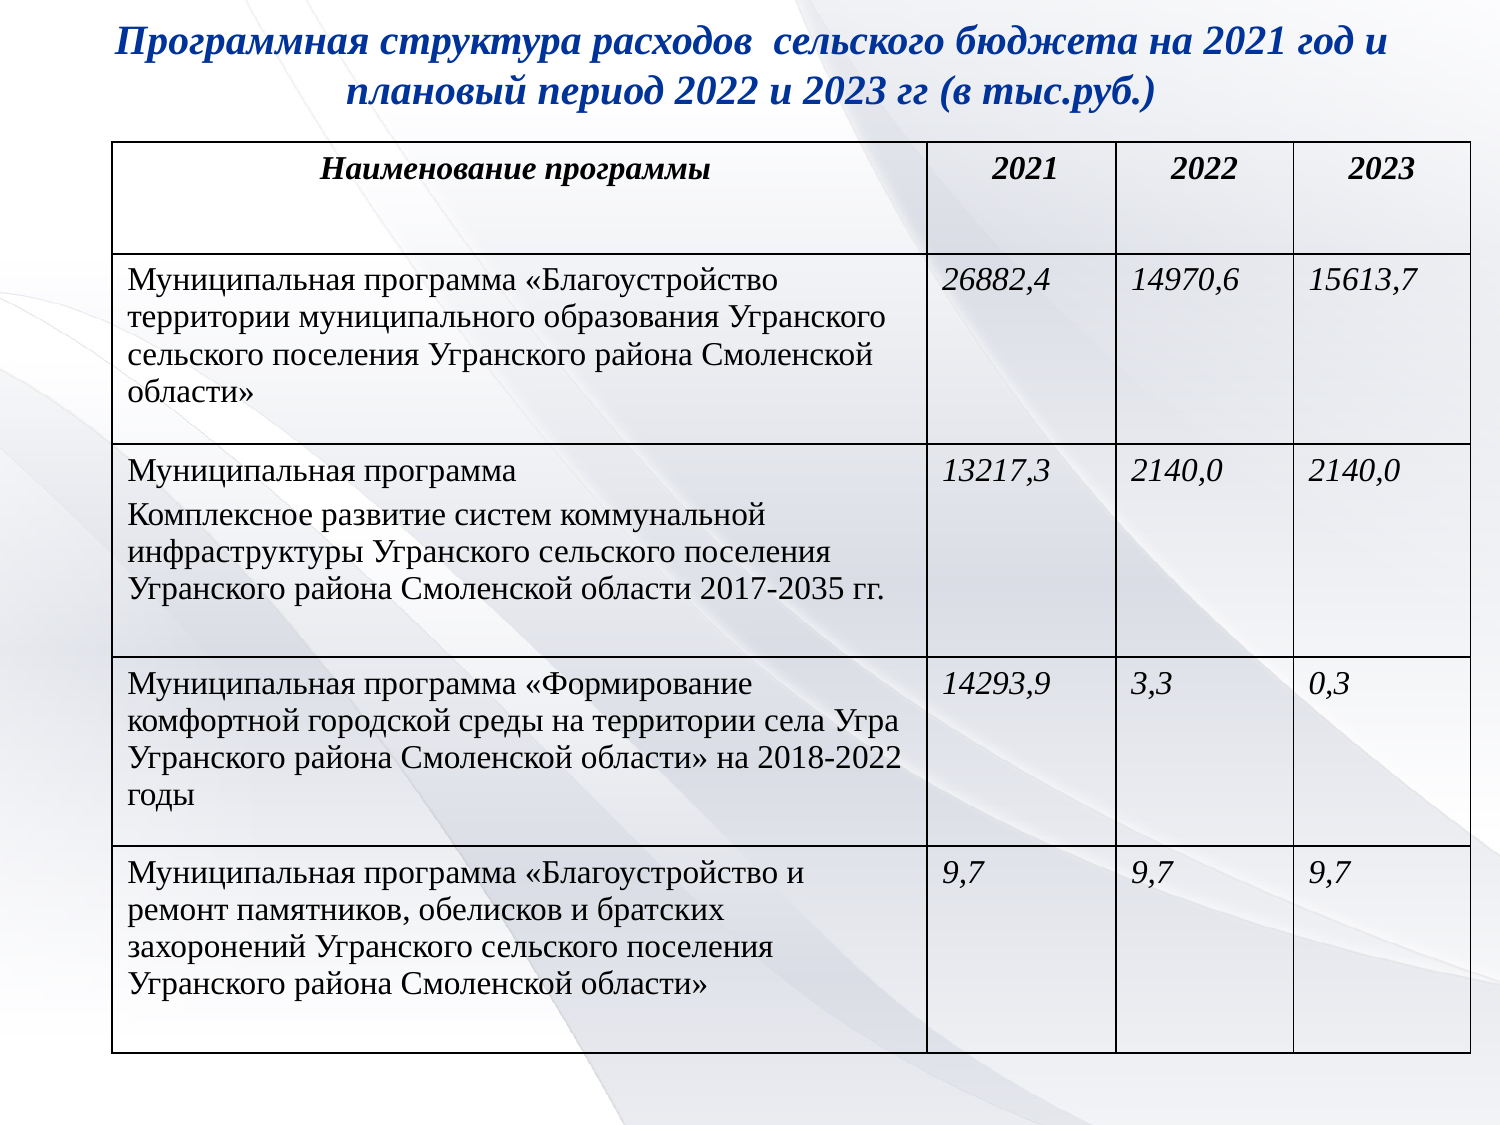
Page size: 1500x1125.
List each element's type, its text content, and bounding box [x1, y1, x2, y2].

table_cell Муниципальная программа «Благоустройство территории муниципального образования Угранского сельского поселения Угранского района Смоленской области» [113, 255, 926, 443]
table_cell 9,7 [1294, 847, 1470, 1052]
table_cell Муниципальная программа «Благоустройство и ремонт памятников, обелисков и братских захоронений Угранского сельского поселения Угранского района Смоленской области» [113, 847, 926, 1052]
table_header Наименование программы [113, 143, 926, 253]
table_cell 14970,6 [1117, 255, 1293, 443]
table_cell 13217,3 [928, 445, 1115, 656]
table_header 2023 [1294, 143, 1470, 253]
table_cell 2140,0 [1294, 445, 1470, 656]
title Программная структура расходов сельского бюджета на 2021 год и плановый период 2022 и 2023 гг (в тыс.руб.) [76, 18, 1428, 122]
picture [0, 0, 1500, 1125]
table_header 2021 [928, 143, 1115, 253]
table_cell 9,7 [1117, 847, 1293, 1052]
table_header 2022 [1117, 143, 1293, 253]
table_cell Муниципальная программа «Формирование комфортной городской среды на территории села Угра Угранского района Смоленской области» на 2018-2022 годы [113, 658, 926, 845]
table_cell 26882,4 [928, 255, 1115, 443]
table_cell 15613,7 [1294, 255, 1470, 443]
table_cell 14293,9 [928, 658, 1115, 845]
table_cell 2140,0 [1117, 445, 1293, 656]
table_cell Муниципальная программа Комплексное развитие систем коммунальной инфраструктуры Угранского сельского поселения Угранского района Смоленской области 2017-2035 гг. [113, 445, 926, 656]
table_cell 3,3 [1117, 658, 1293, 845]
table_cell 9,7 [928, 847, 1115, 1052]
table_cell 0,3 [1294, 658, 1470, 845]
